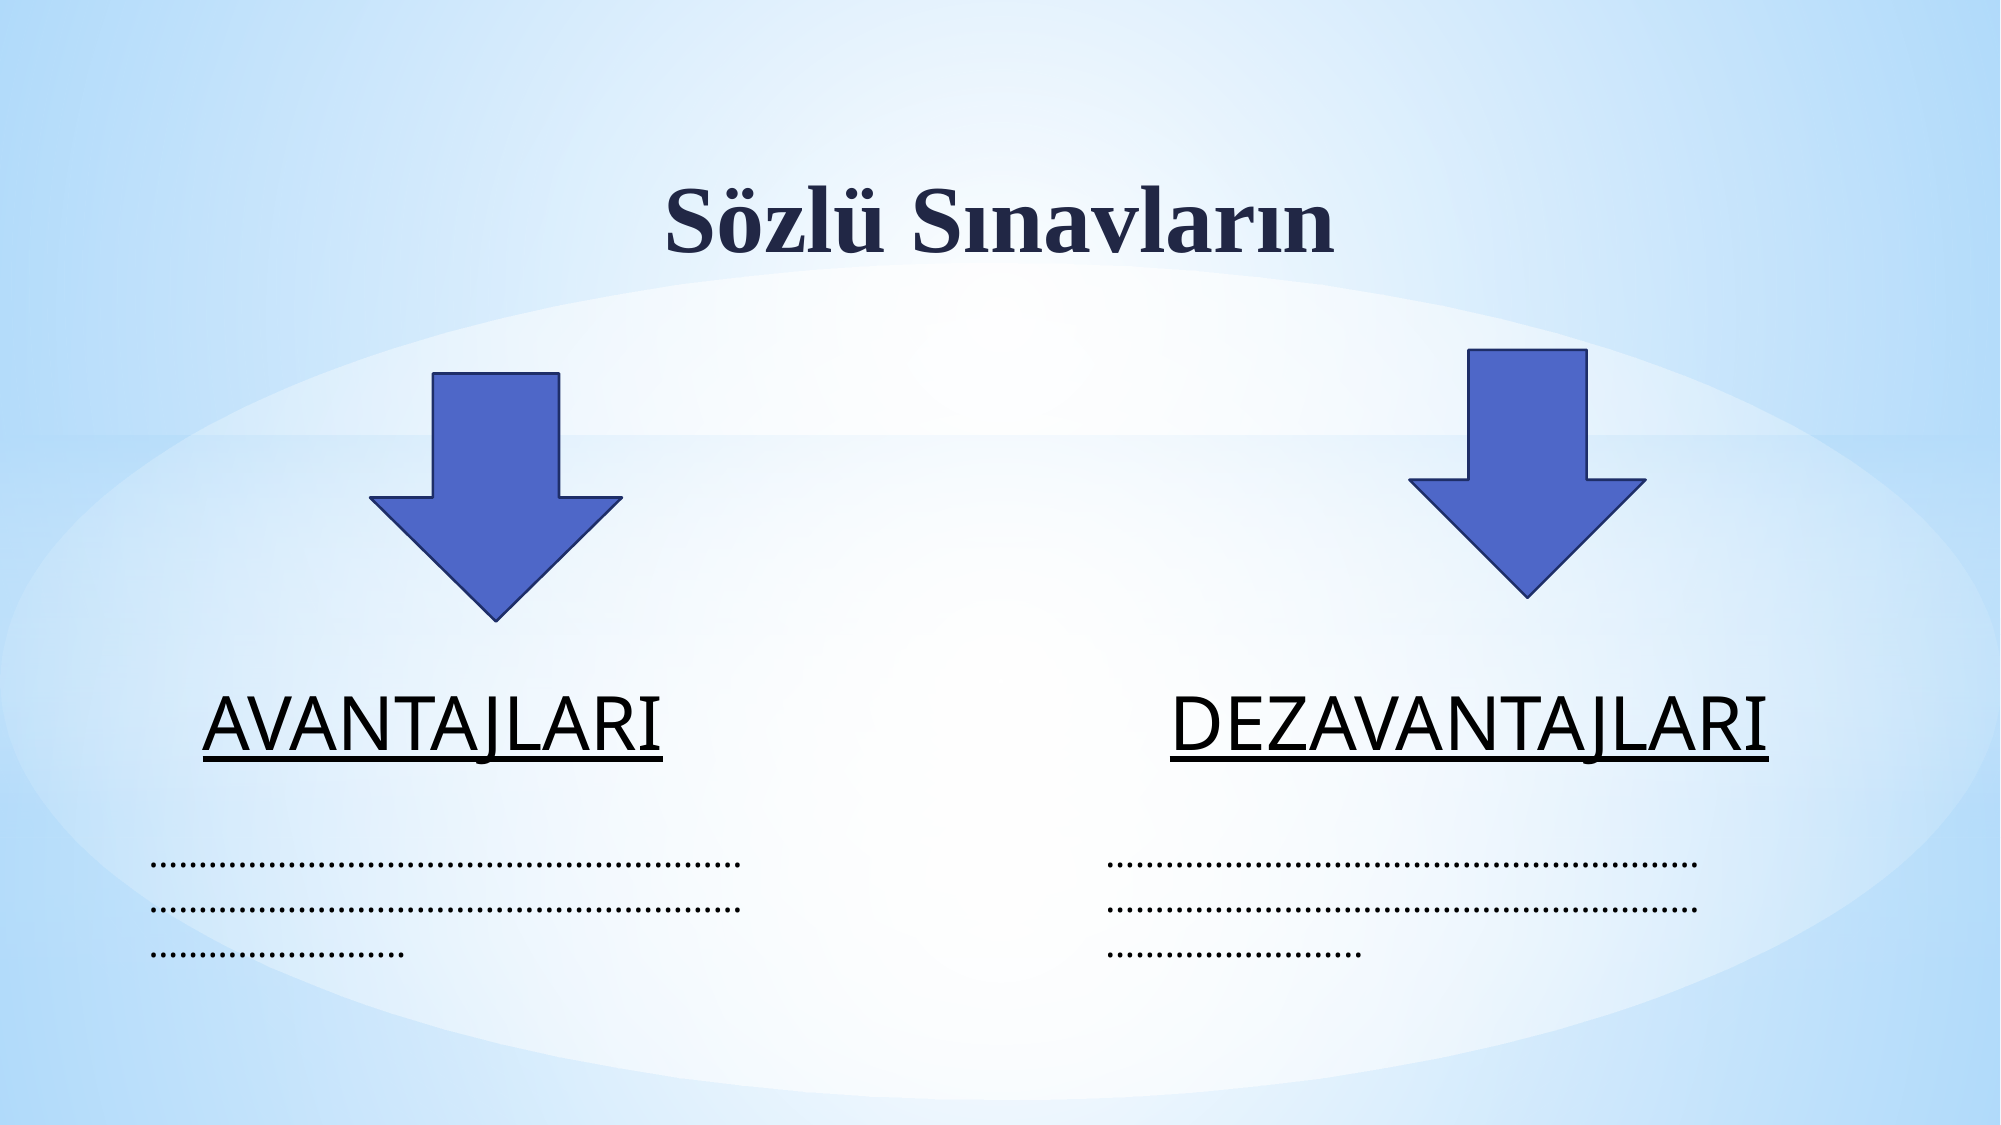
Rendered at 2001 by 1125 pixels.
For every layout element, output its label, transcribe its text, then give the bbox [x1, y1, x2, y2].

title Sözlü Sınavların [55, 101, 1945, 279]
text_box DEZAVANTAJLARI [1067, 668, 1871, 774]
text_box ……………………………………………………………………………………………………………………………….. [133, 822, 772, 972]
text_box [368, 372, 624, 623]
text_box AVANTAJLARI [94, 668, 772, 774]
text_box [1408, 348, 1647, 599]
text_box ……………………………………………………………………………………………………………………………….. [1090, 822, 1729, 972]
